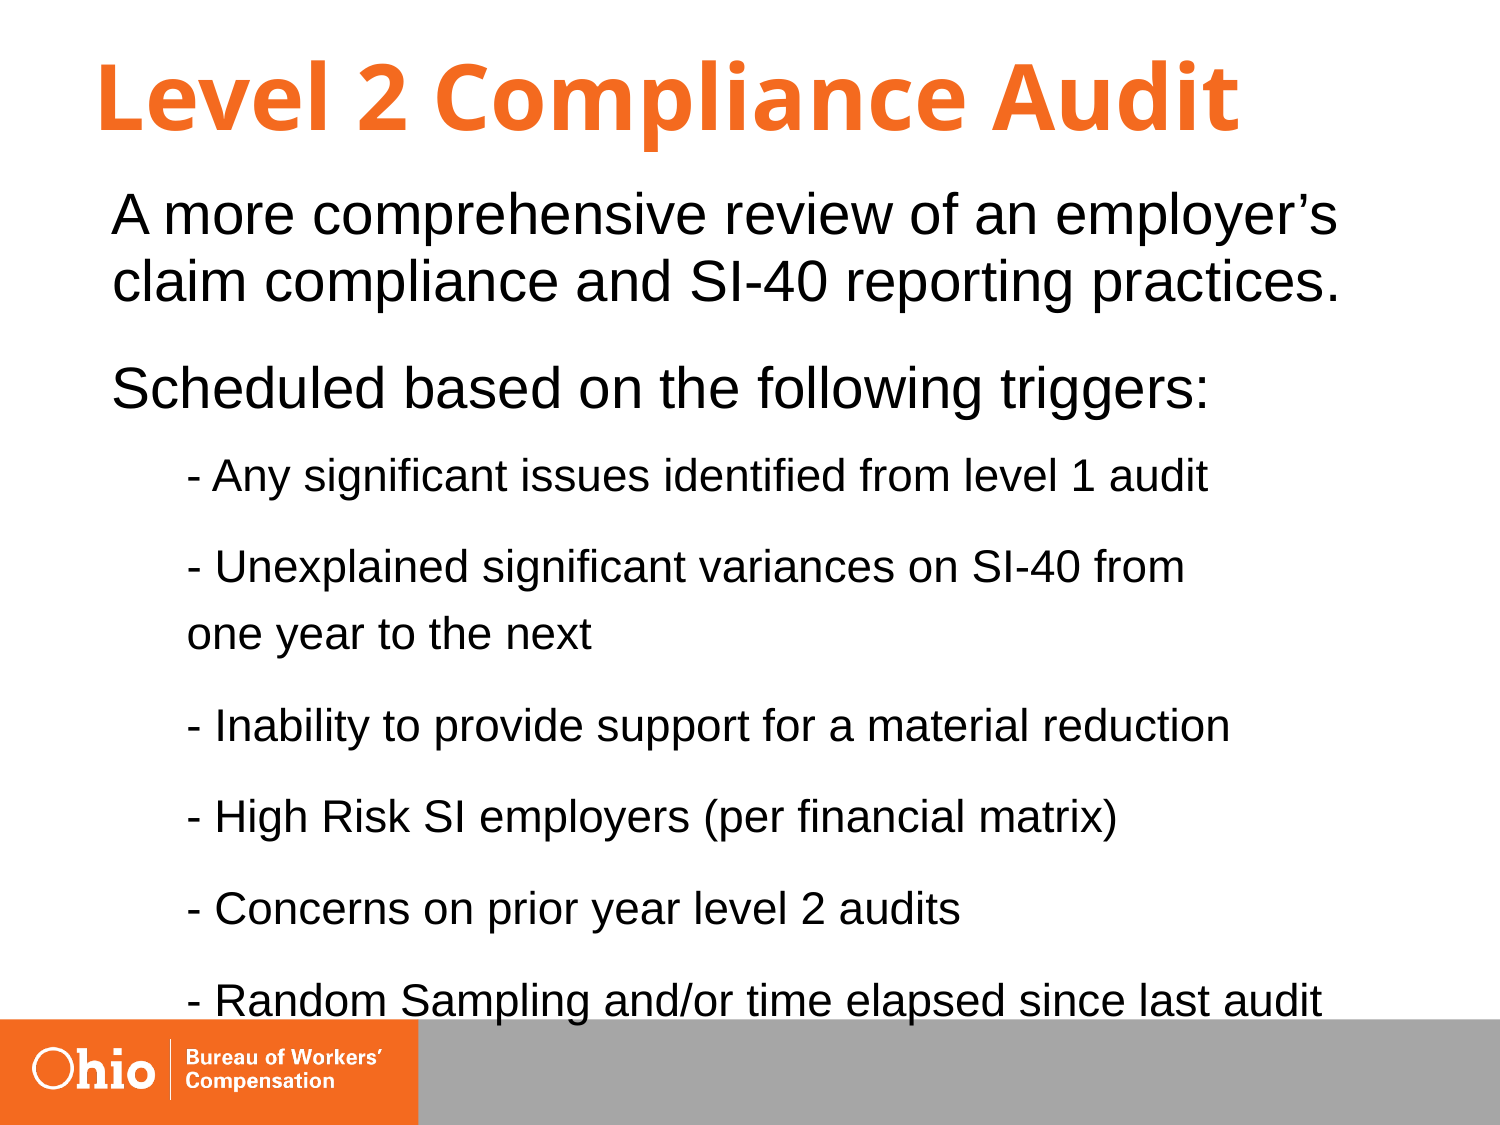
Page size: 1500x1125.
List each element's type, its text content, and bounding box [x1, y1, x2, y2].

title Level 2 Compliance Audit [37, 53, 1299, 192]
list A more comprehensive review of an employer’s claim compliance and SI-40 reporting practices. Scheduled based on the following triggers: - Any significant issues identified from level 1 audit - Unexplained significant variances on SI-40 from one year to the next - Inability to provide support for a material reduction - High Risk SI employers (per financial matrix) - Concerns on prior year level 2 audits - Random Sampling and/or time elapsed since last audit [86, 171, 1380, 990]
picture [32, 1039, 382, 1100]
